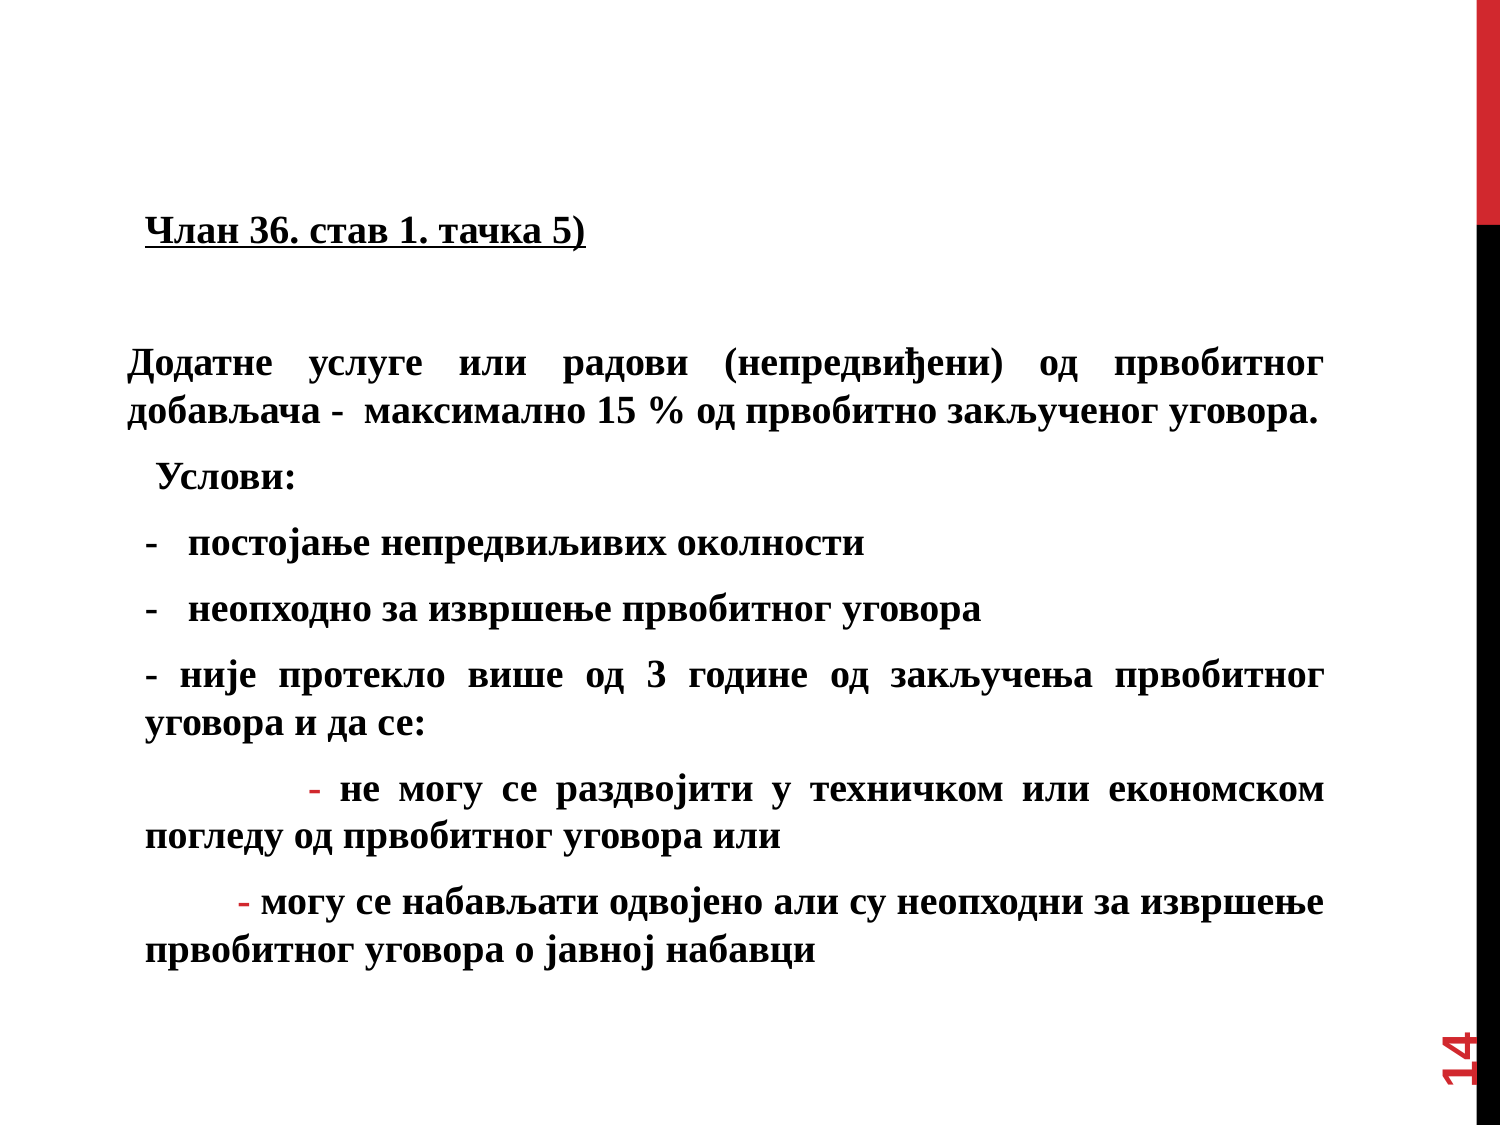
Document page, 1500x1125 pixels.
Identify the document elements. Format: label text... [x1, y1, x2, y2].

slide_number 14 [1427, 887, 1488, 1104]
list Члан 36. став 1. тачка 5) Додатне услуге или радови (непредвиђени) од првобитног добављача - максимално 15 % од првобитно закљученог уговора. Услови: - постојање непредвиљивих околности - неопходно за извршење првобитног уговора - није протекло више од 3 године од закључења првобитног уговора и да се: - не могу се раздвојити у техничком или економском погледу од првобитног уговора или - могу се набављати одвојено али су неопходни за извршење првобитног уговора о јавној набавци [112, 196, 1341, 997]
